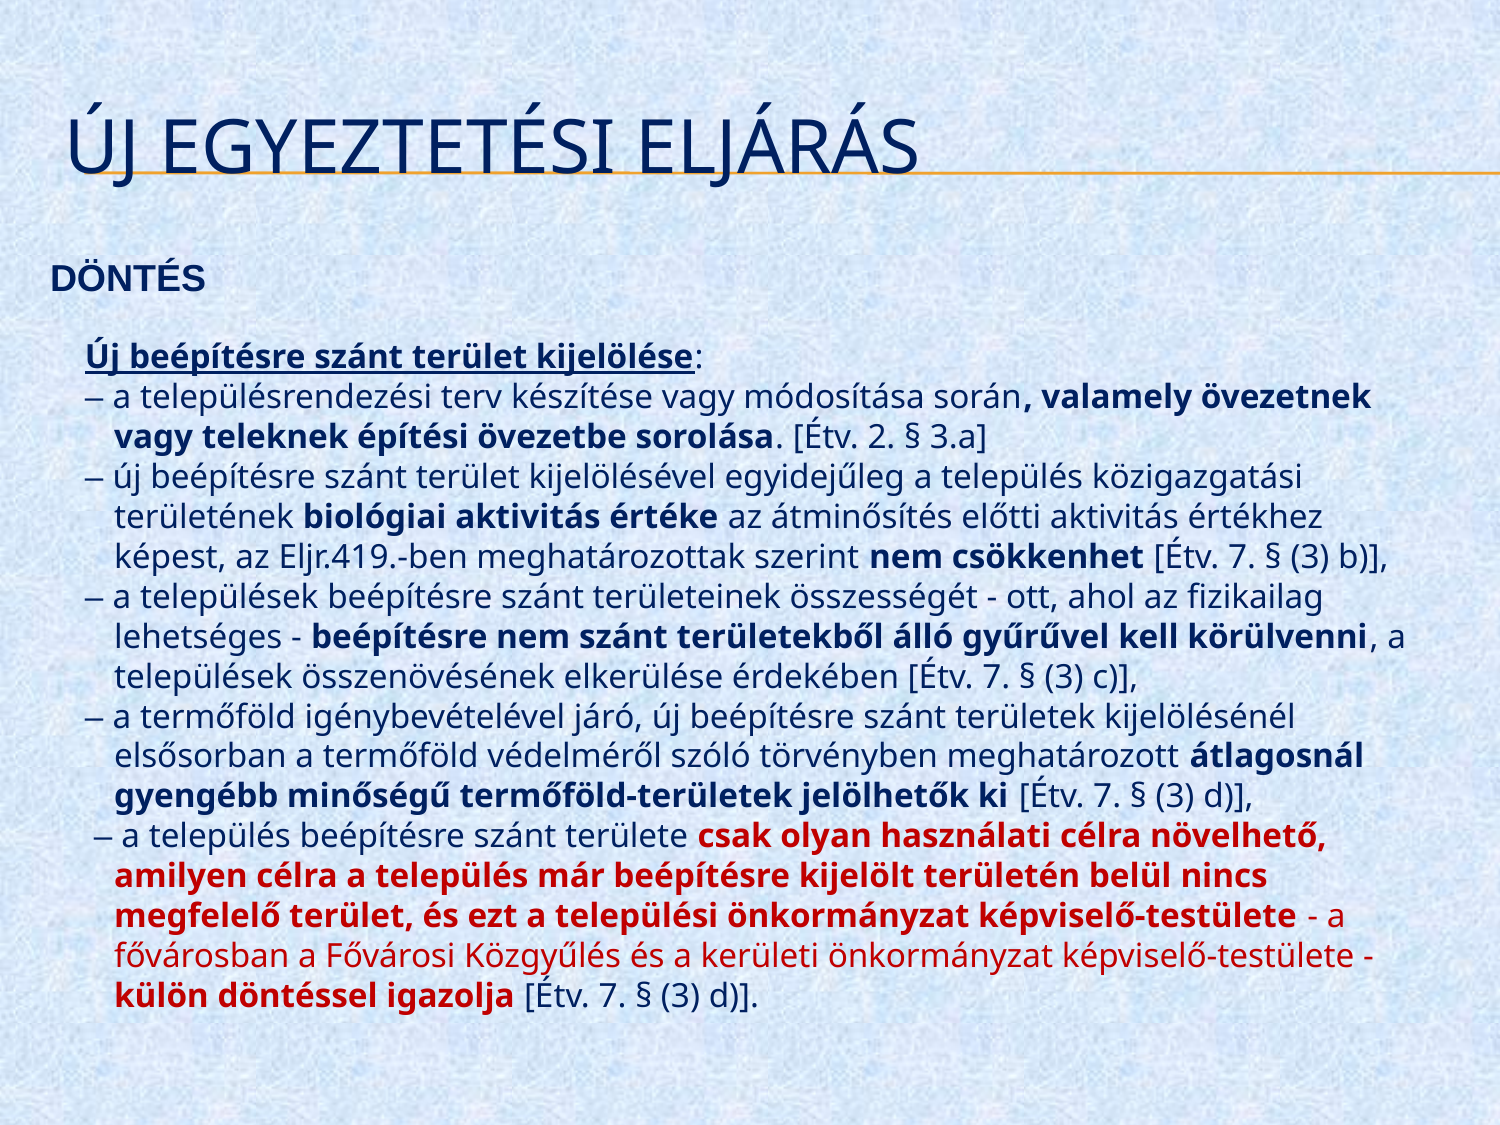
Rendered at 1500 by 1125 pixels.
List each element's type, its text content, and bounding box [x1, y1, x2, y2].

text_box DÖNTÉS [35, 246, 1454, 329]
picture [0, 0, 1500, 1125]
title ÚJ EGYEZTETÉSI ELJÁRÁS [50, 75, 1475, 213]
text_box Új beépítésre szánt terület kijelölése: – a településrendezési terv készítése vagy módosítása során, valamely övezetnek vagy teleknek építési övezetbe sorolása. [Étv. 2. § 3.a] – új beépítésre szánt terület kijelölésével egyidejűleg a település közigazgatási területének biológiai aktivitás értéke az átminősítés előtti aktivitás értékhez képest, az Eljr.419.-ben meghatározottak szerint nem csökkenhet [Étv. 7. § (3) b)], – a települések beépítésre szánt területeinek összességét - ott, ahol az fizikailag lehetséges - beépítésre nem szánt területekből álló gyűrűvel kell körülvenni, a települések összenövésének elkerülése érdekében [Étv. 7. § (3) c)], – a termőföld igénybevételével járó, új beépítésre szánt területek kijelölésénél elsősorban a termőföld védelméről szóló törvényben meghatározott átlagosnál gyengébb minőségű termőföld-területek jelölhetők ki [Étv. 7. § (3) d)], – a település beépítésre szánt területe csak olyan használati célra növelhető, amilyen célra a település már beépítésre kijelölt területén belül nincs megfelelő terület, és ezt a települési önkormányzat képviselő-testülete - a fővárosban a Fővárosi Közgyűlés és a kerületi önkormányzat képviselő-testülete - külön döntéssel igazolja [Étv. 7. § (3) d)]. [70, 328, 1454, 1125]
